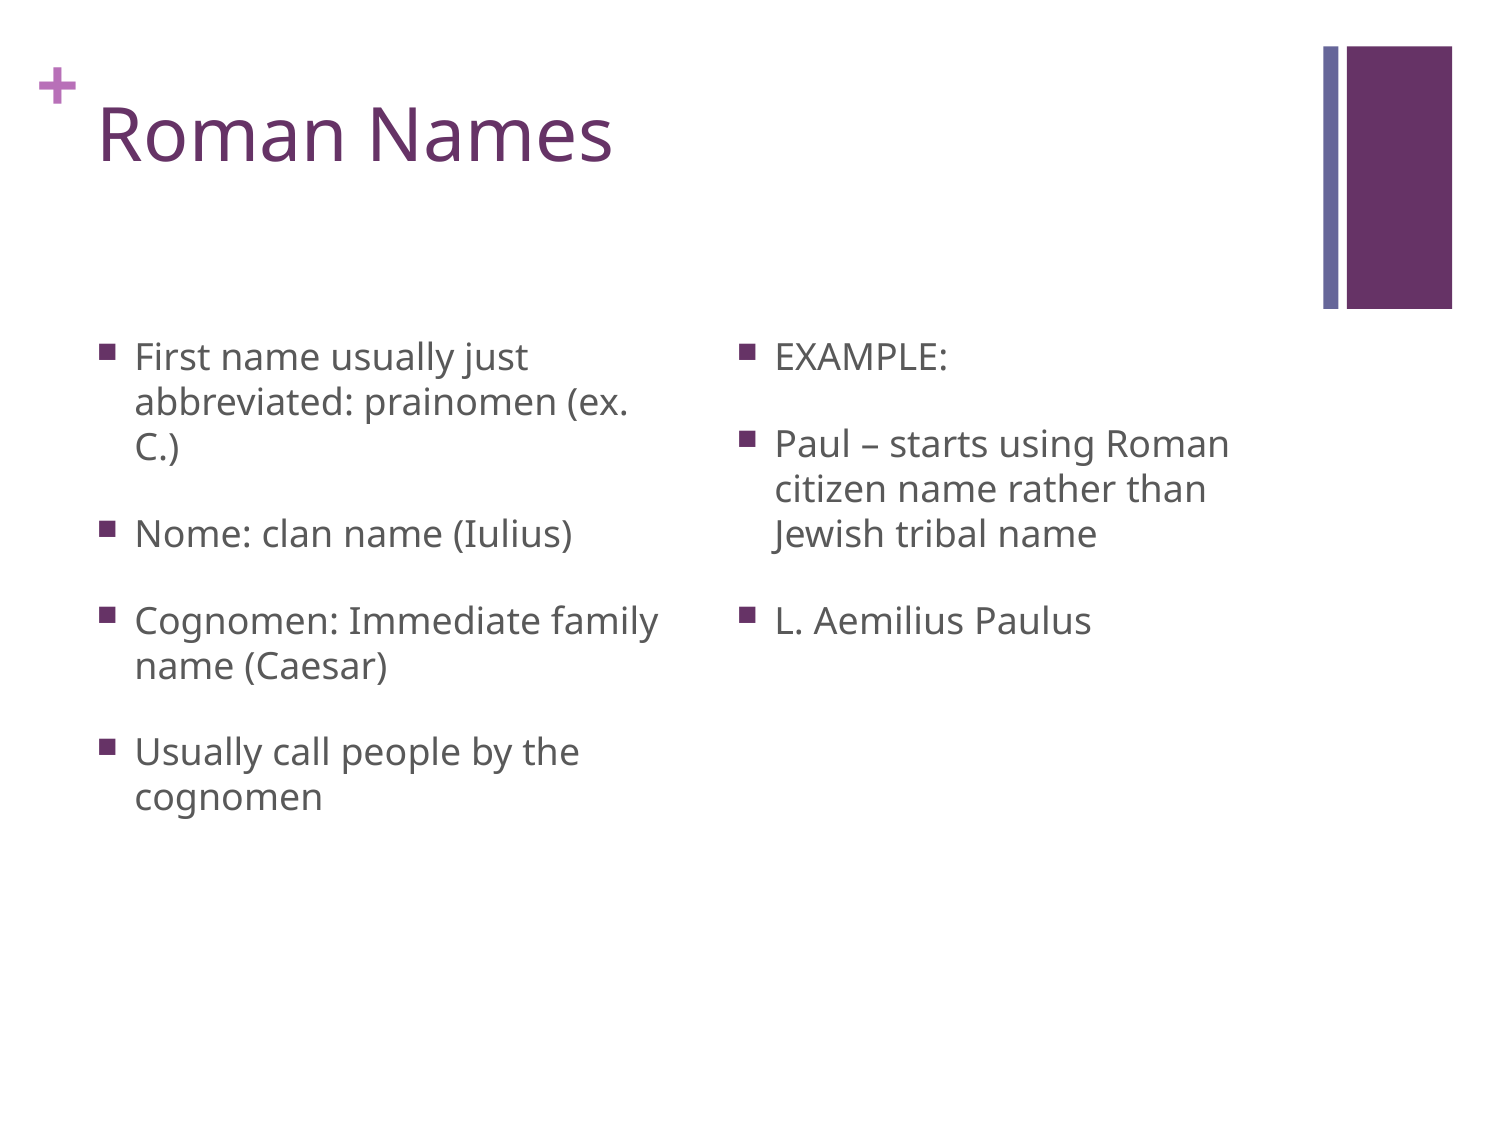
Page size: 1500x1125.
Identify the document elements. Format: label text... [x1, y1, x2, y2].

list First name usually just abbreviated: prainomen (ex. C.) Nome: clan name (Iulius) Cognomen: Immediate family name (Caesar) Usually call people by the cognomen [81, 325, 682, 1005]
list EXAMPLE: Paul – starts using Roman citizen name rather than Jewish tribal name L. Aemilius Paulus [721, 325, 1322, 1005]
title Roman Names [81, 79, 1322, 263]
